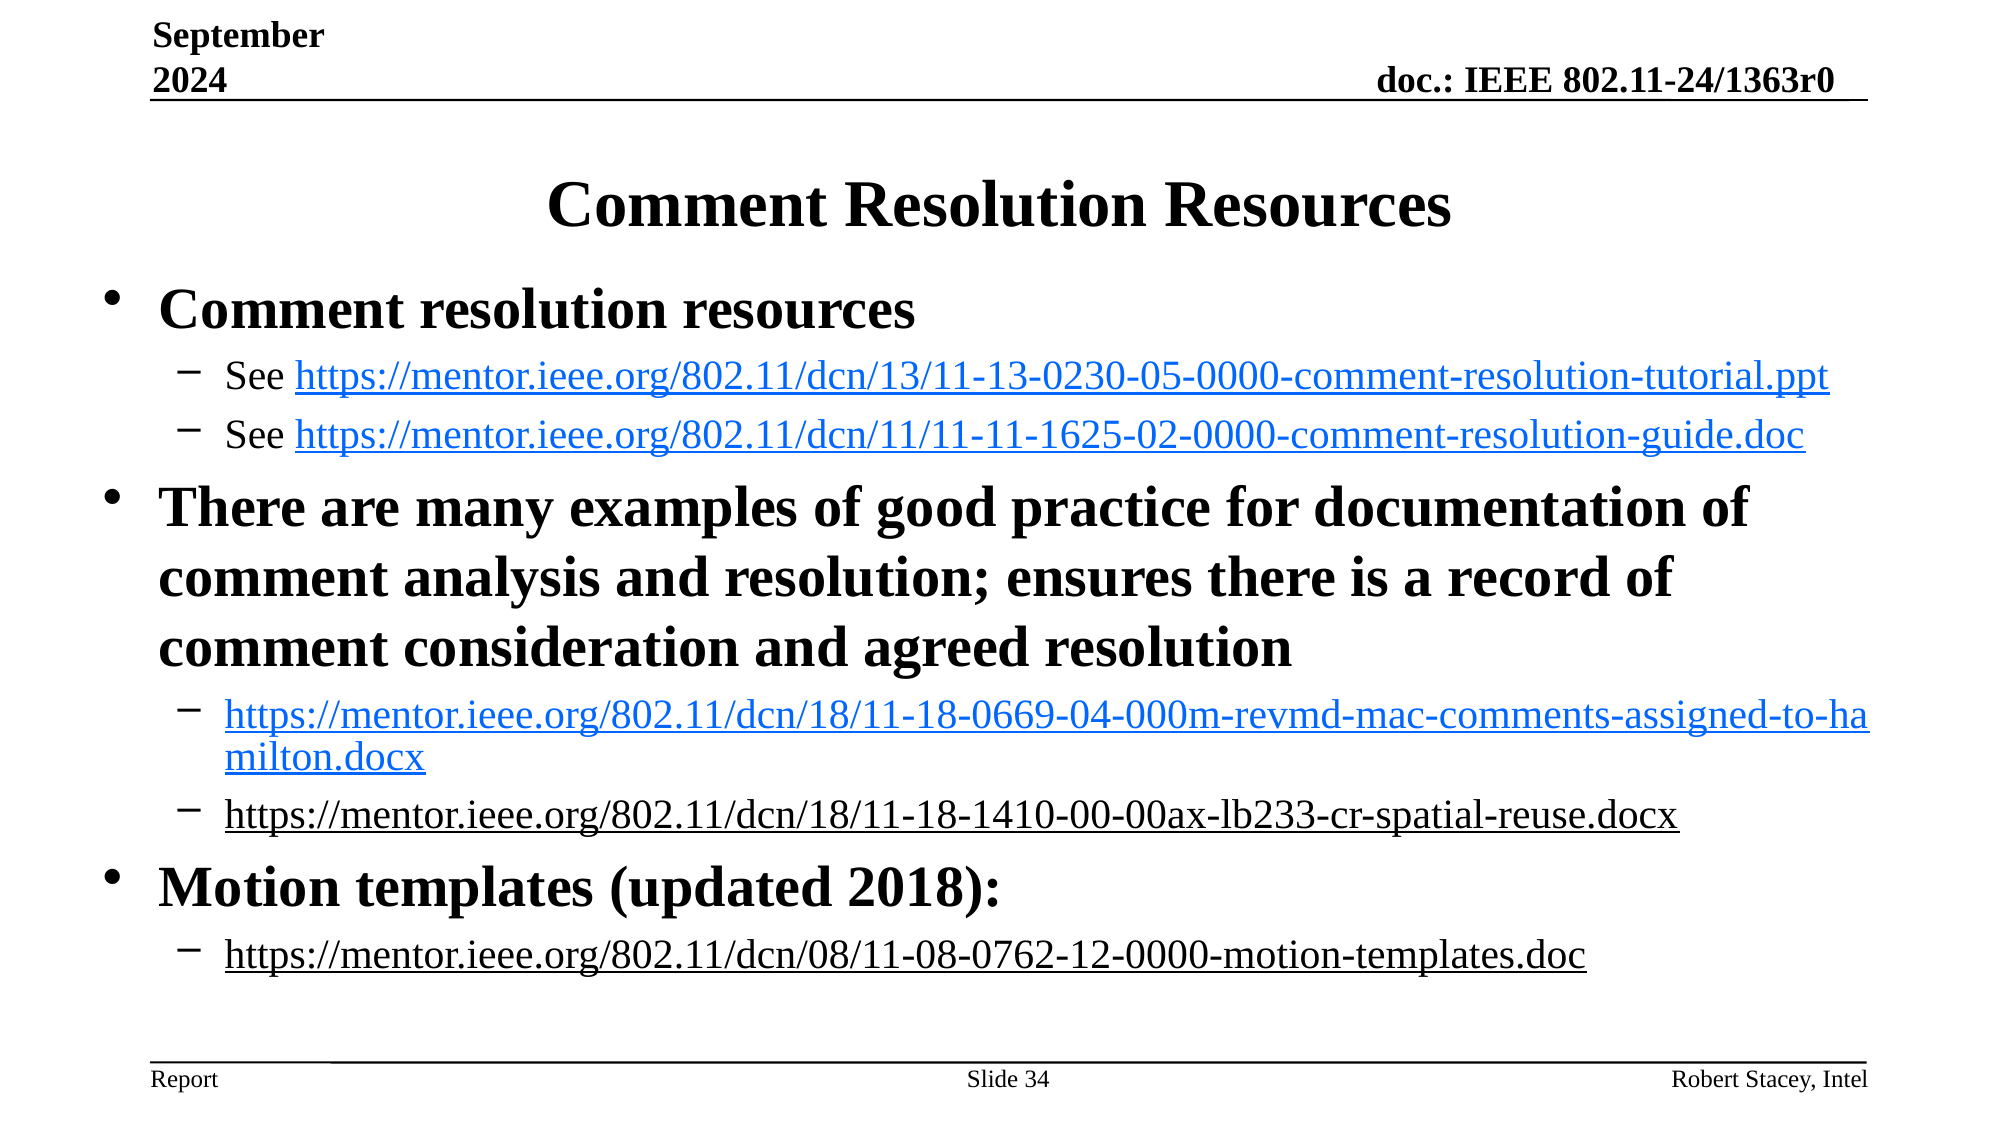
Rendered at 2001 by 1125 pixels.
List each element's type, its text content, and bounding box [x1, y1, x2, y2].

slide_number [152, 54, 373, 101]
list Comment resolution resources See https://mentor.ieee.org/802.11/dcn/13/11-13-0230-05-0000-comment-resolution-tutorial.ppt See https://mentor.ieee.org/802.11/dcn/11/11-11-1625-02-0000-comment-resolution-guide.doc There are many examples of good practice for documentation of comment analysis and resolution; ensures there is a record of comment consideration and agreed resolution https://mentor.ieee.org/802.11/dcn/18/11-18-0669-04-000m-revmd-mac-comments-assigned-to-hamilton.docx https://mentor.ieee.org/802.11/dcn/18/11-18-1410-00-00ax-lb233-cr-spatial-reuse.docx Motion templates (updated 2018): https://mentor.ieee.org/802.11/dcn/08/11-08-0762-12-0000-motion-templates.doc [87, 262, 1913, 1093]
title Comment Resolution Resources [150, 112, 1850, 288]
footer Robert Stacey, Intel [1513, 1061, 1869, 1093]
slide_number Slide 34 [964, 1061, 1053, 1093]
